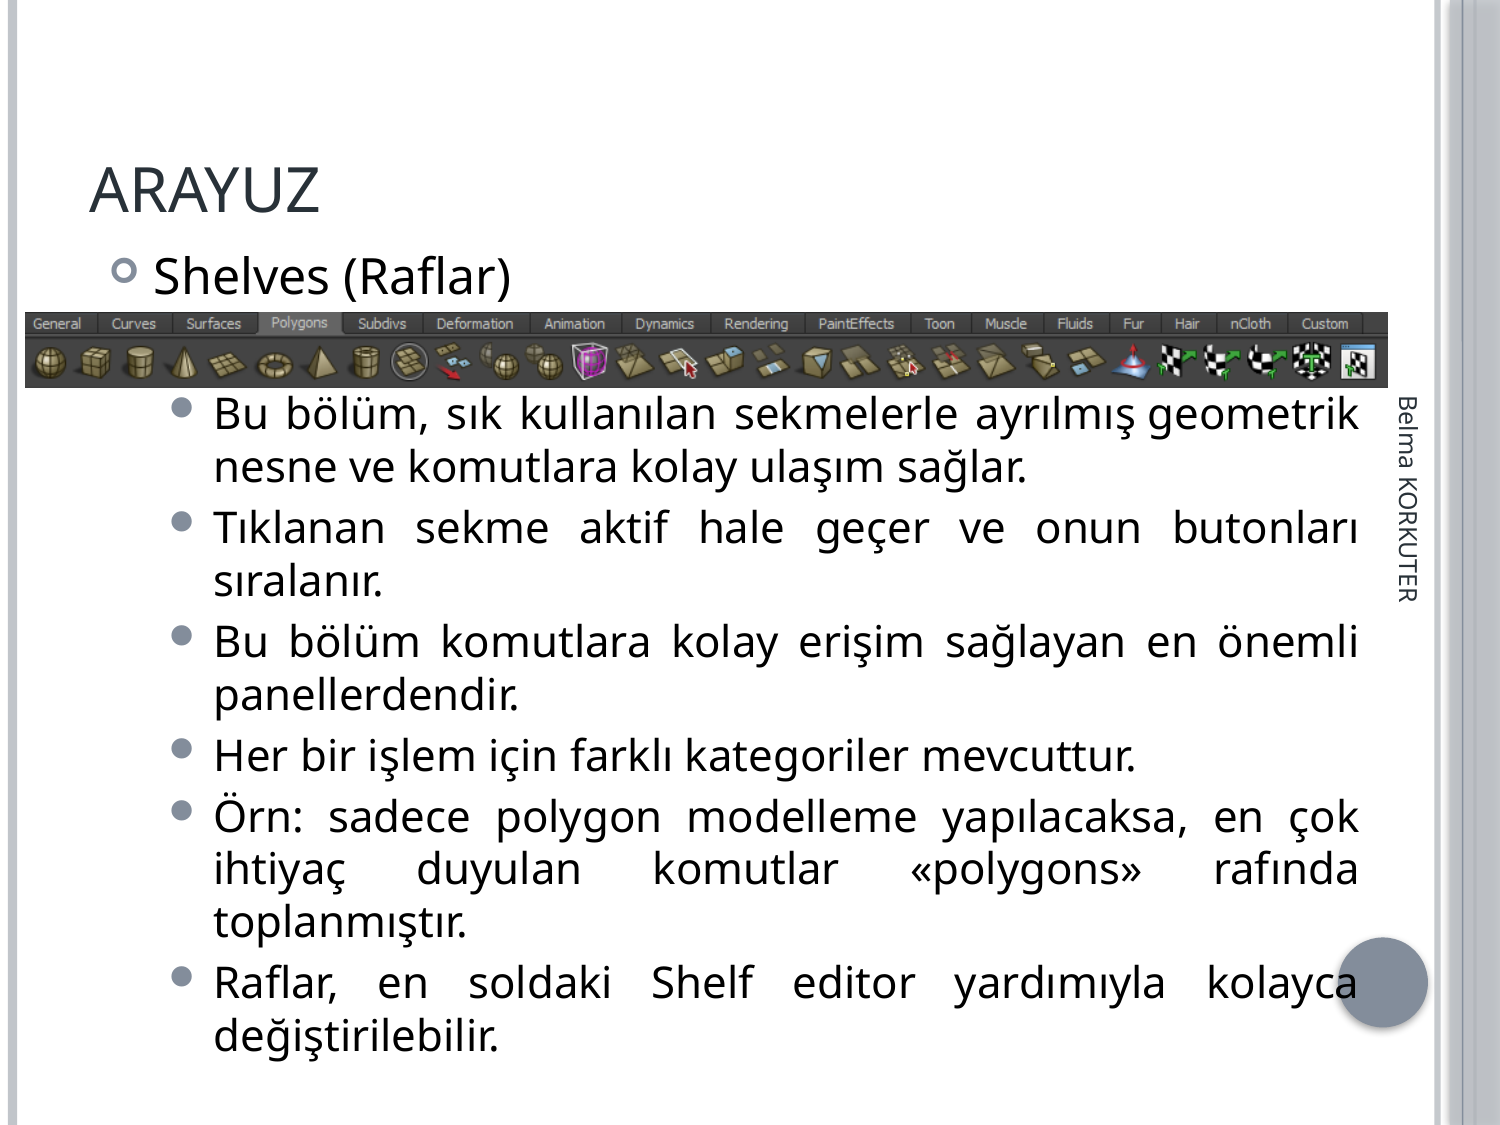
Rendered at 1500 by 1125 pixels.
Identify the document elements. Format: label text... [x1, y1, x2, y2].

list Shelves (Raflar) Bu bölüm, sık kullanılan sekmelerle ayrılmış geometrik nesne ve komutlara kolay ulaşım sağlar. Tıklanan sekme aktif hale geçer ve onun butonları sıralanır. Bu bölüm komutlara kolay erişim sağlayan en önemli panellerdendir. Her bir işlem için farklı kategoriler mevcuttur. Örn: sadece polygon modelleme yapılacaksa, en çok ihtiyaç duyulan komutlar «polygons» rafında toplanmıştır. Raflar, en soldaki Shelf editor yardımıyla kolayca değiştirilebilir. [93, 397, 1375, 1087]
list Shelves (Raflar) Bu bölüm, sık kullanılan sekmelerle ayrılmış geometrik nesne ve komutlara kolay ulaşım sağlar. Tıklanan sekme aktif hale geçer ve onun butonları sıralanır. Bu bölüm komutlara kolay erişim sağlayan en önemli panellerdendir. Her bir işlem için farklı kategoriler mevcuttur. Örn: sadece polygon modelleme yapılacaksa, en çok ihtiyaç duyulan komutlar «polygons» rafında toplanmıştır. Raflar, en soldaki Shelf editor yardımıyla kolayca değiştirilebilir. [93, 237, 1375, 309]
footer Belma KORKUTER [1379, 380, 1440, 906]
picture [24, 312, 1389, 388]
title ARAYUZ [75, 45, 1300, 233]
